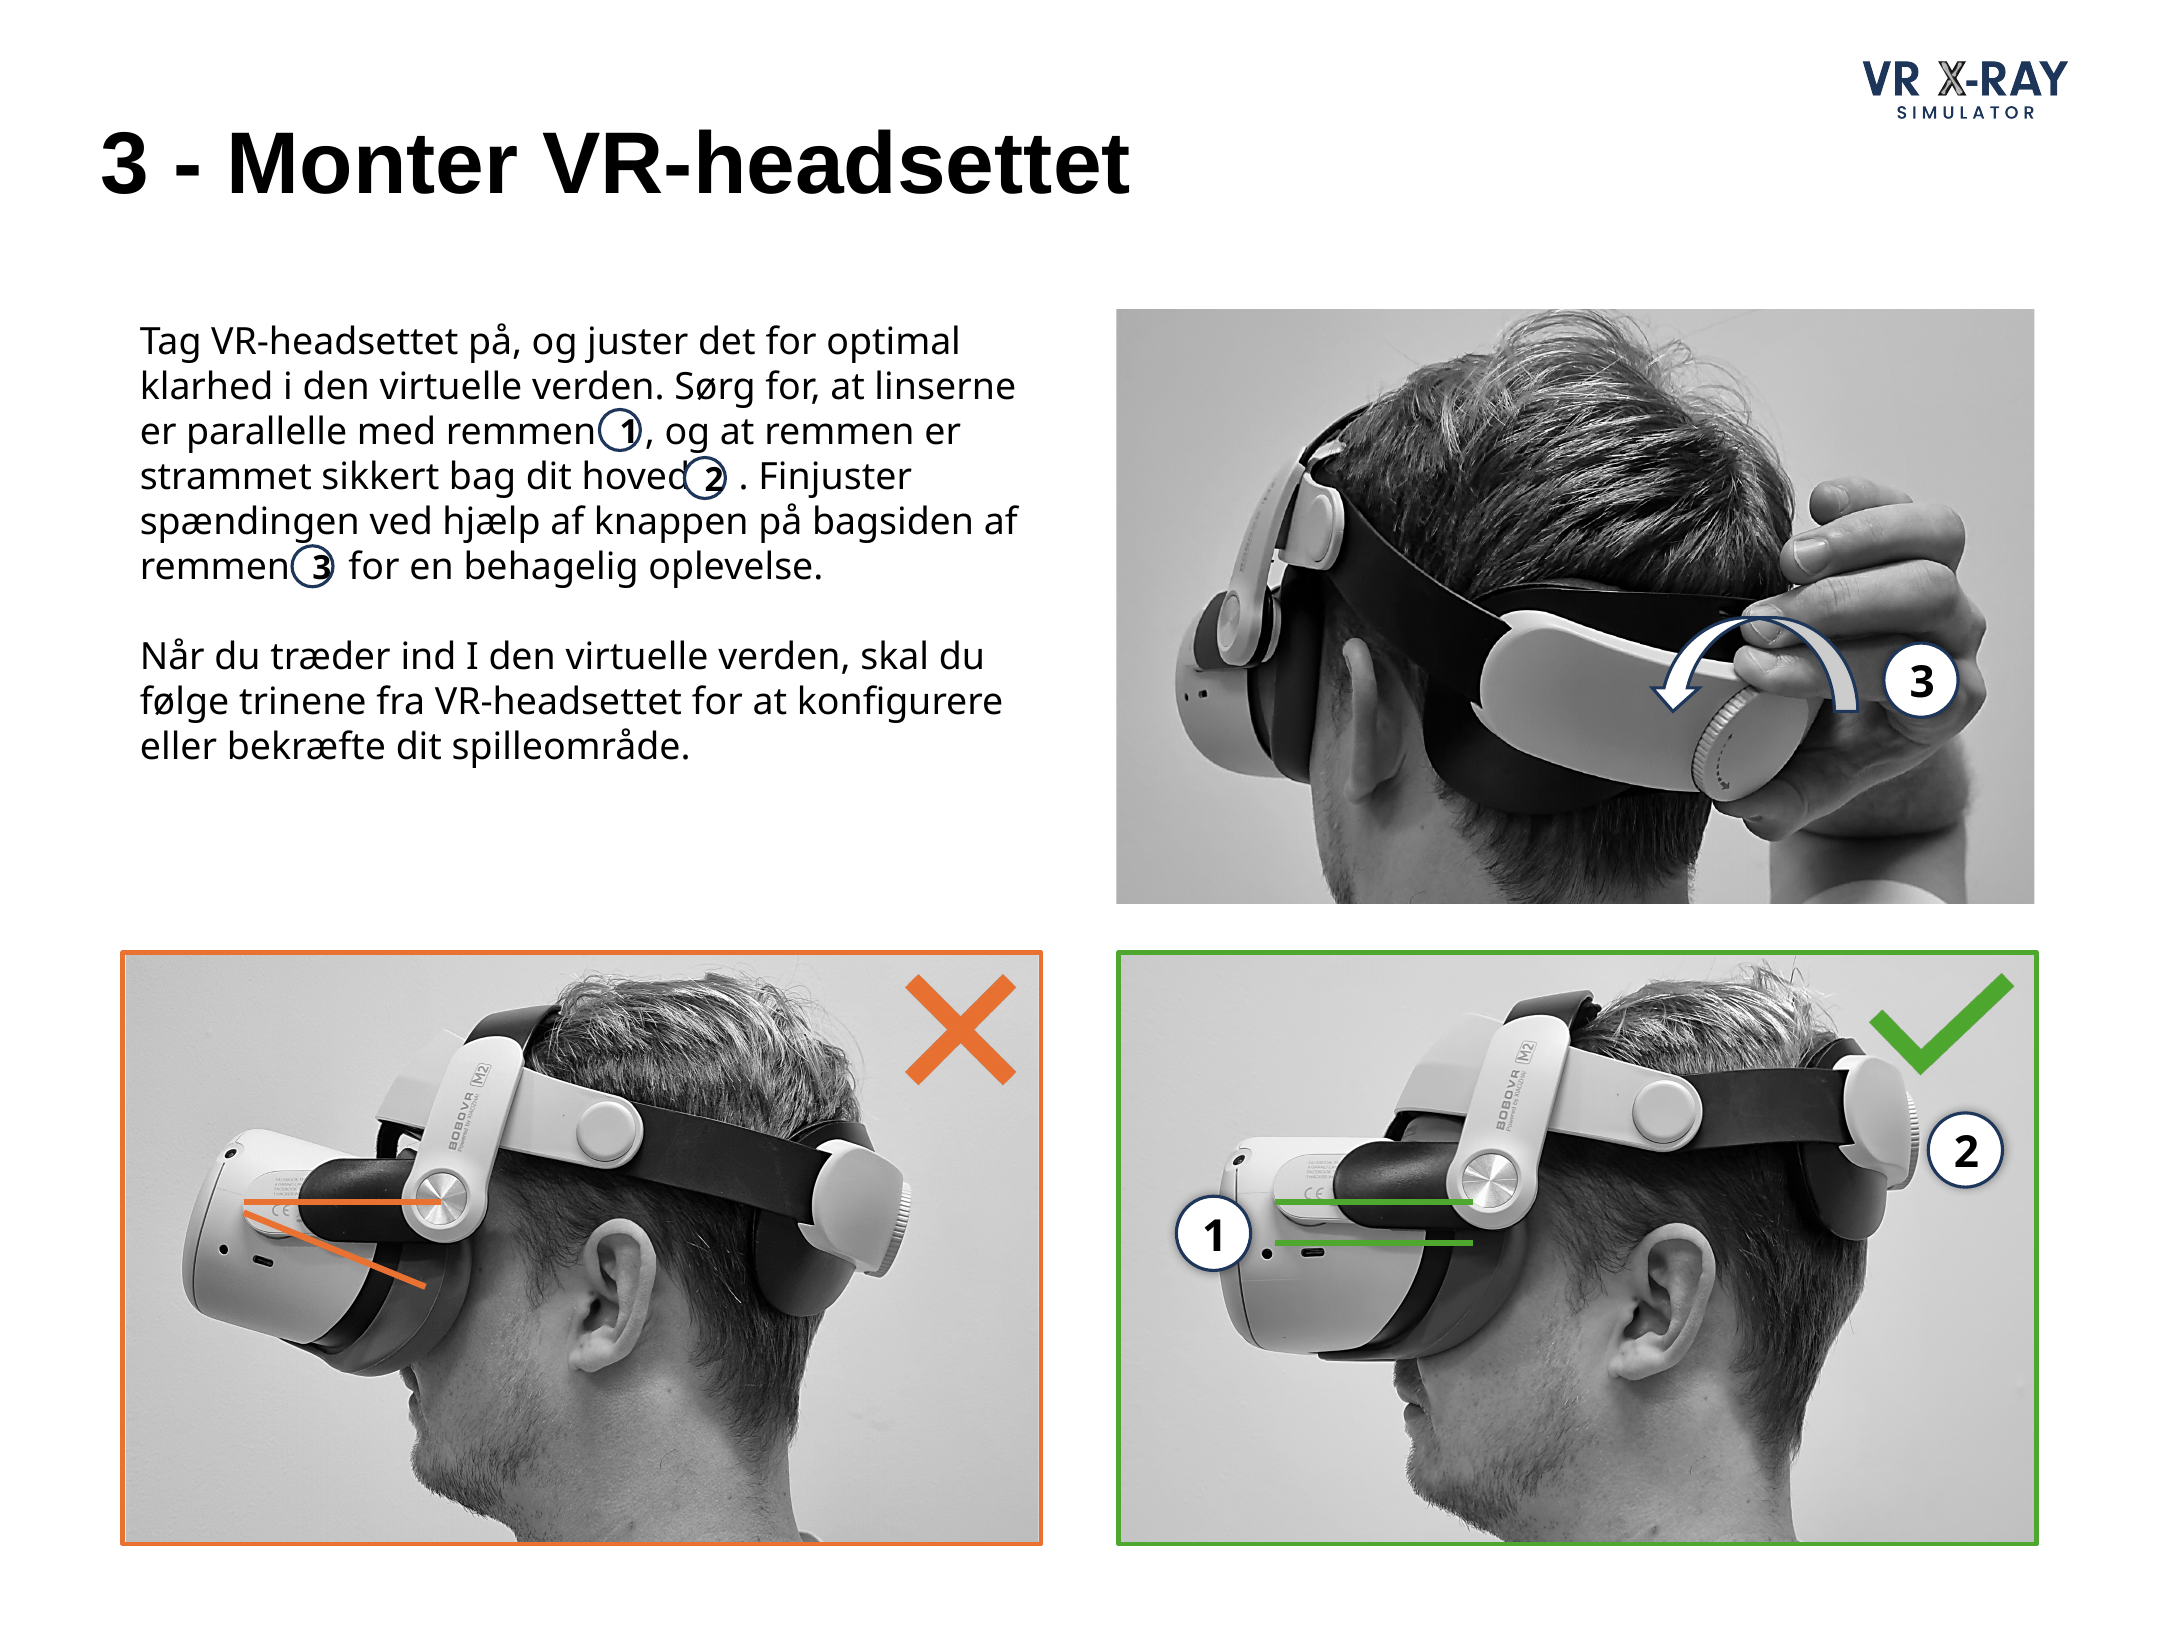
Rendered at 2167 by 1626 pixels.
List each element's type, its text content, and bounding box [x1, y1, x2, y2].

picture [127, 790, 1039, 1625]
text_box 1 [597, 407, 642, 453]
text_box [1115, 309, 2035, 904]
text_box 2 [682, 455, 728, 501]
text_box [243, 1212, 426, 1288]
picture [1858, 58, 2072, 123]
text_box Tag VR-headsettet på, og juster det for optimal klarhed i den virtuelle verden. Sørg for, at linserne er parallelle med remmen , og at remmen er strammet sikkert bag dit hoved . Finjuster spændingen ved hjælp af knappen på bagsiden af remmen for en behagelig oplevelse. Når du træder ind I den virtuelle verden, skal du følge trinene fra VR-headsettet for at konfigurere eller bekræfte dit spilleområde. [125, 309, 1039, 775]
text_box 3 - Monter VR-headsettet [85, 110, 1457, 356]
text_box 3 [290, 544, 335, 589]
text_box 2 [1926, 1111, 2005, 1189]
picture [1283, 904, 2017, 1625]
text_box 1 [1174, 1194, 1253, 1273]
